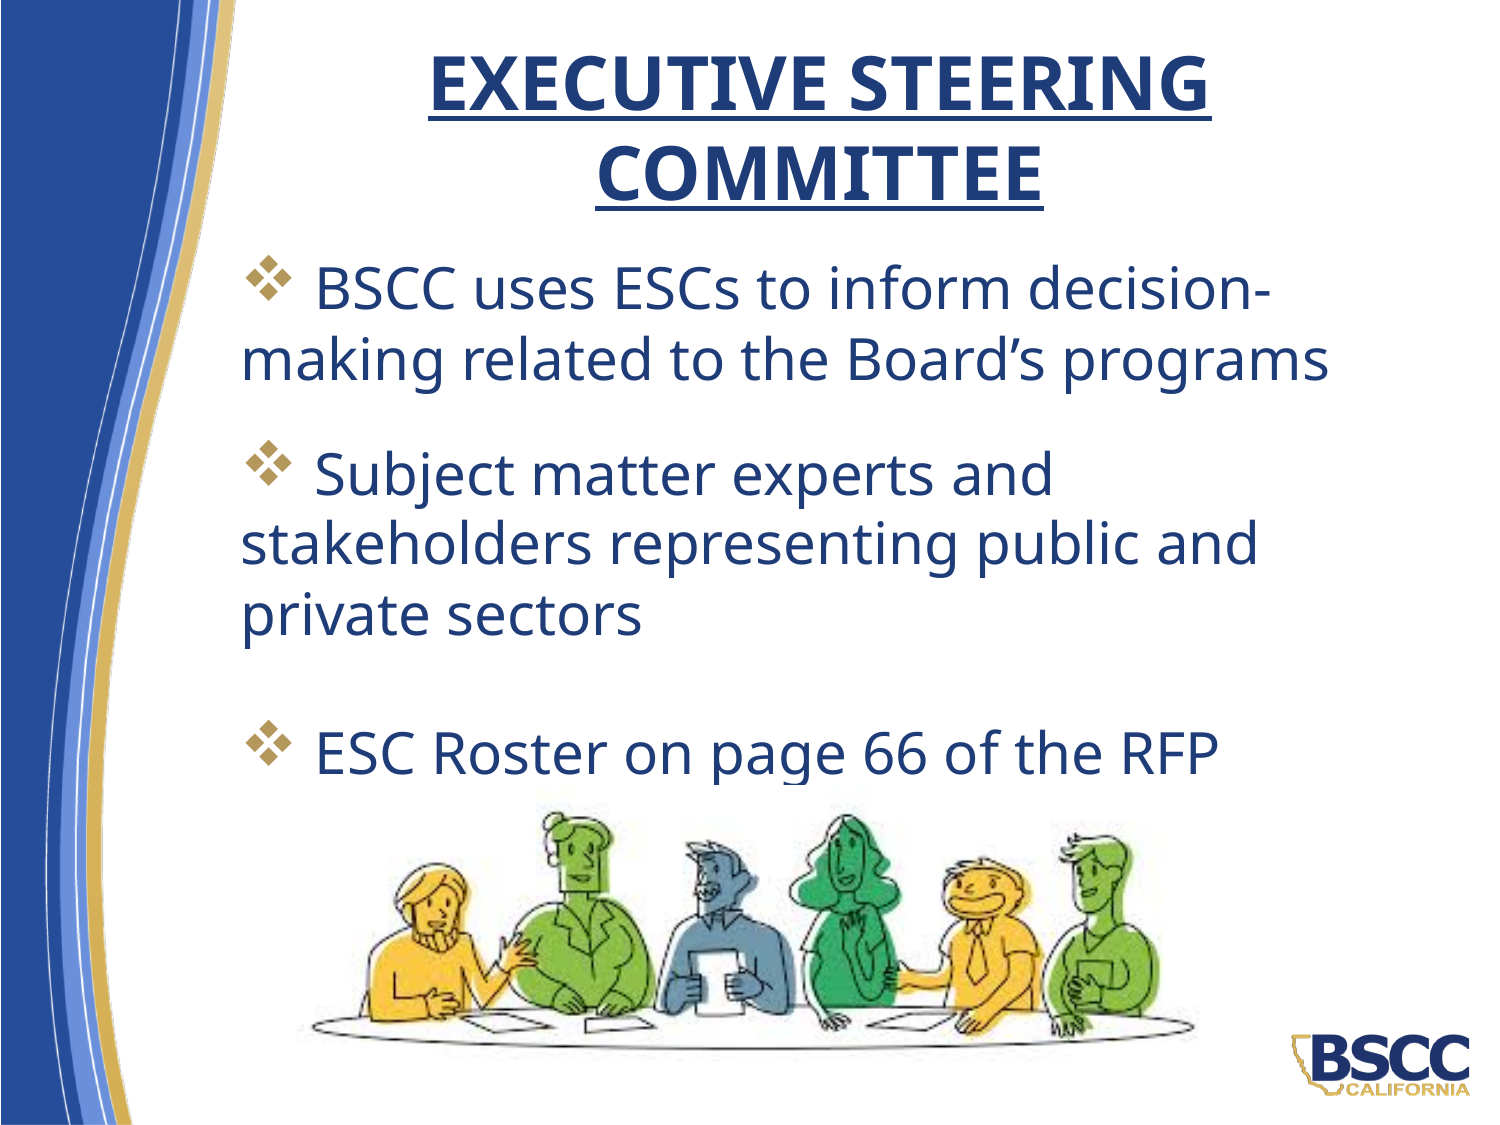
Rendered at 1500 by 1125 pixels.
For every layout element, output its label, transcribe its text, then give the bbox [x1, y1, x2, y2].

list BSCC uses ESCs to inform decision-making related to the Board’s programs Subject matter experts and stakeholders representing public and private sectors ESC Roster on page 66 of the RFP [225, 198, 1427, 863]
title Executive Steering Committee [147, 56, 1427, 194]
picture [1290, 1034, 1470, 1097]
picture [1, 0, 242, 1124]
picture [279, 785, 1221, 1069]
